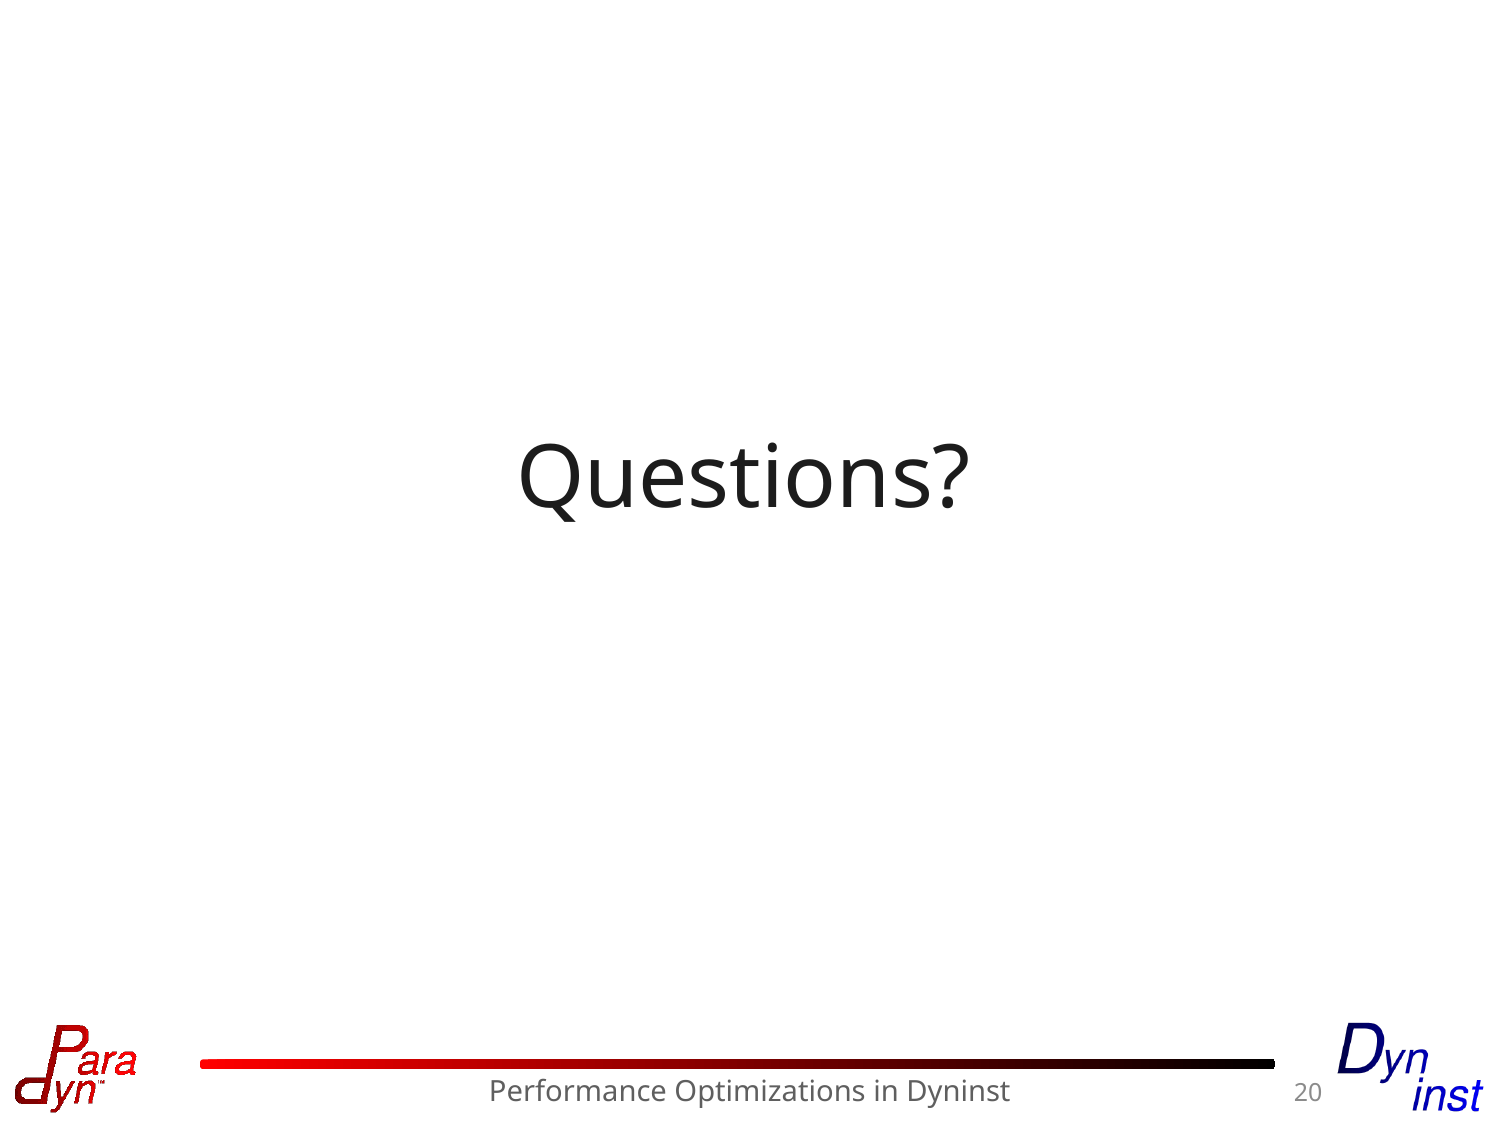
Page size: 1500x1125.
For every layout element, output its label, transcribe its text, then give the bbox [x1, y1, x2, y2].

list Questions? [24, 412, 1463, 1013]
slide_number 20 [1137, 1062, 1338, 1125]
picture [1337, 1022, 1488, 1113]
picture [12, 1022, 137, 1113]
footer Performance Optimizations in Dyninst [362, 1065, 1138, 1125]
